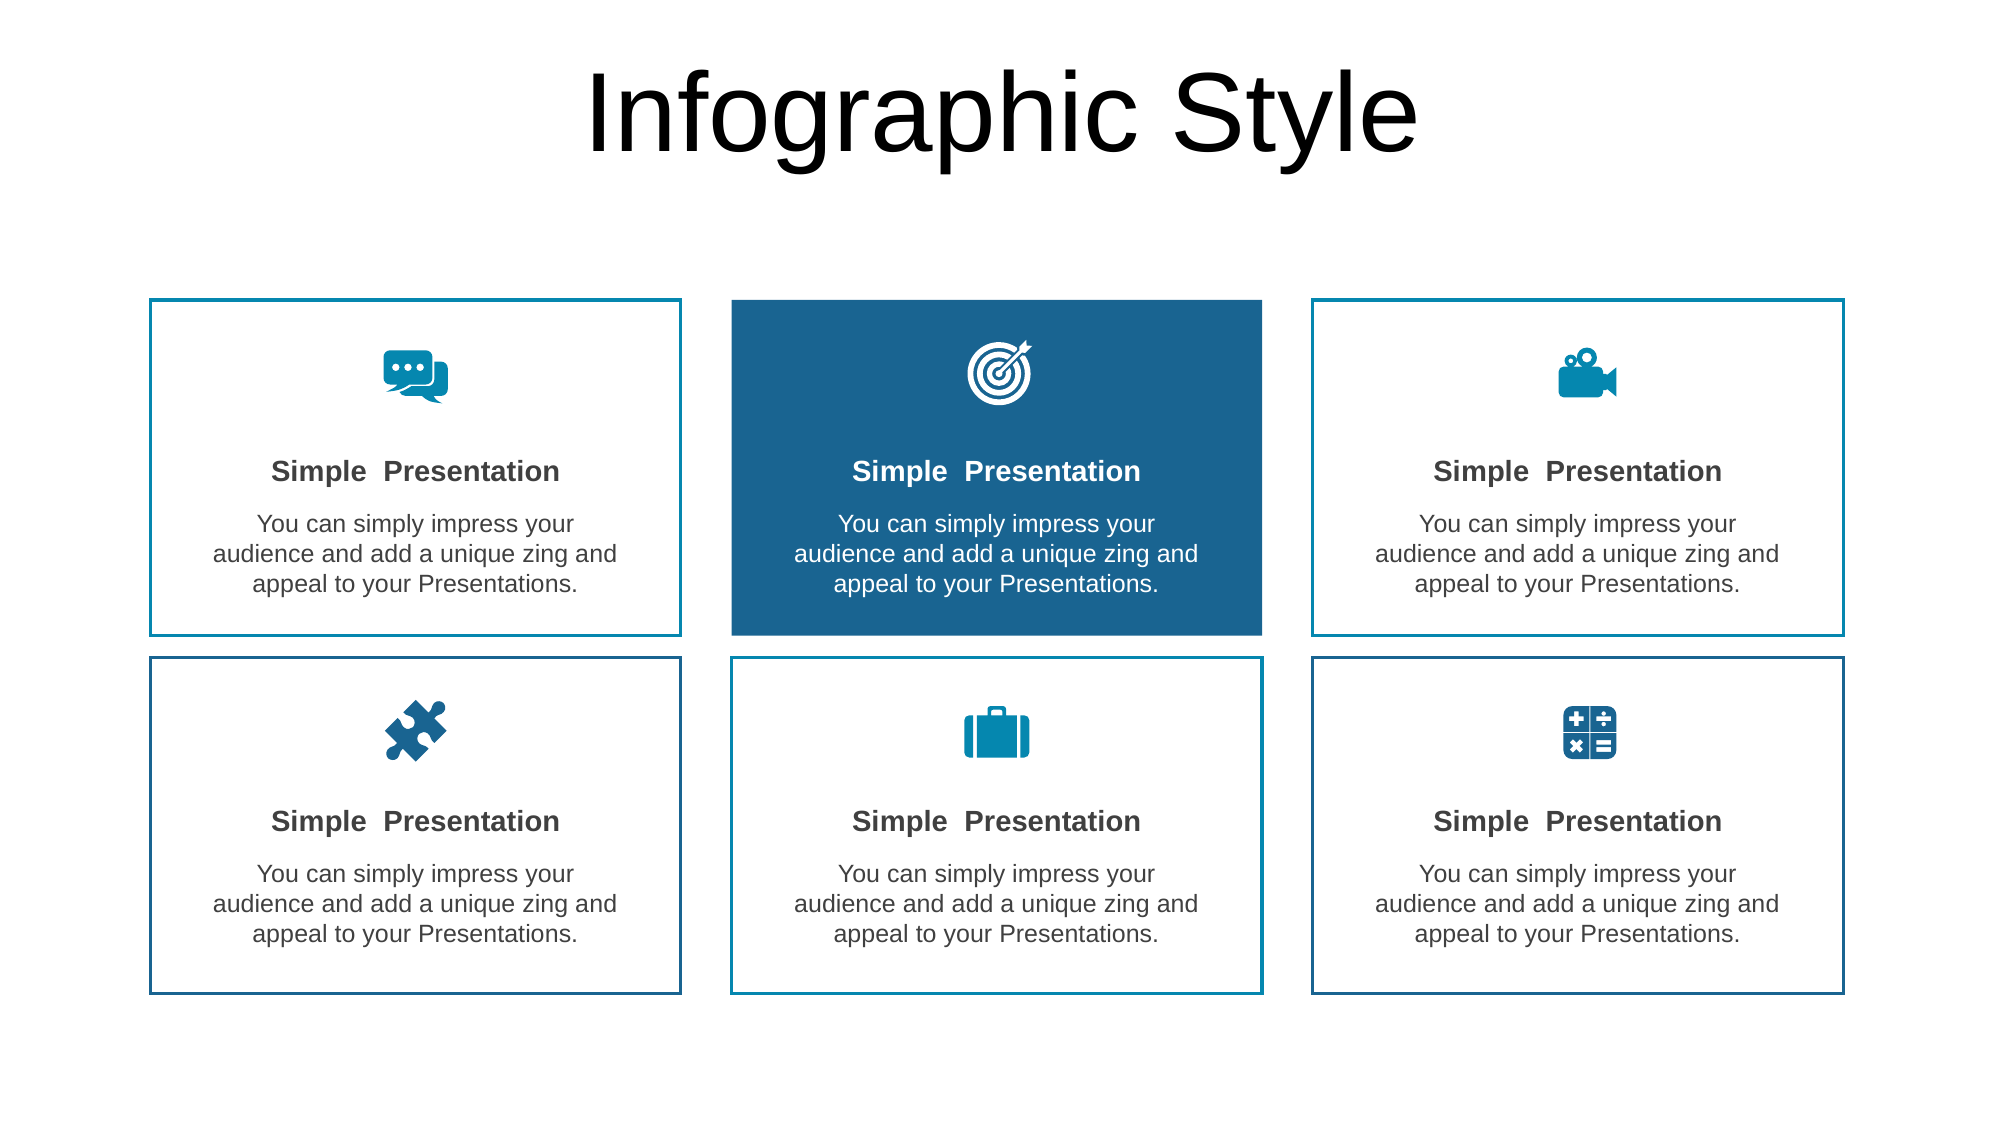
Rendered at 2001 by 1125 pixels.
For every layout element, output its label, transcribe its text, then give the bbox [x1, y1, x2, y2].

text_box [730, 656, 1263, 994]
text_box [1019, 714, 1031, 759]
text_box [1354, 795, 1802, 957]
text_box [773, 445, 1221, 606]
text_box [383, 698, 449, 763]
text_box [966, 337, 1035, 407]
text_box [1312, 656, 1844, 994]
list Infographic Style [53, 46, 1952, 184]
text_box [149, 656, 682, 994]
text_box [192, 795, 640, 957]
text_box [1312, 299, 1844, 637]
text_box [382, 349, 449, 405]
text_box [1557, 346, 1618, 399]
text_box [149, 299, 682, 637]
text_box [1562, 705, 1618, 761]
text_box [192, 445, 640, 606]
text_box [773, 795, 1221, 957]
text_box [963, 705, 1018, 759]
text_box [730, 299, 1263, 637]
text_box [1354, 445, 1802, 606]
